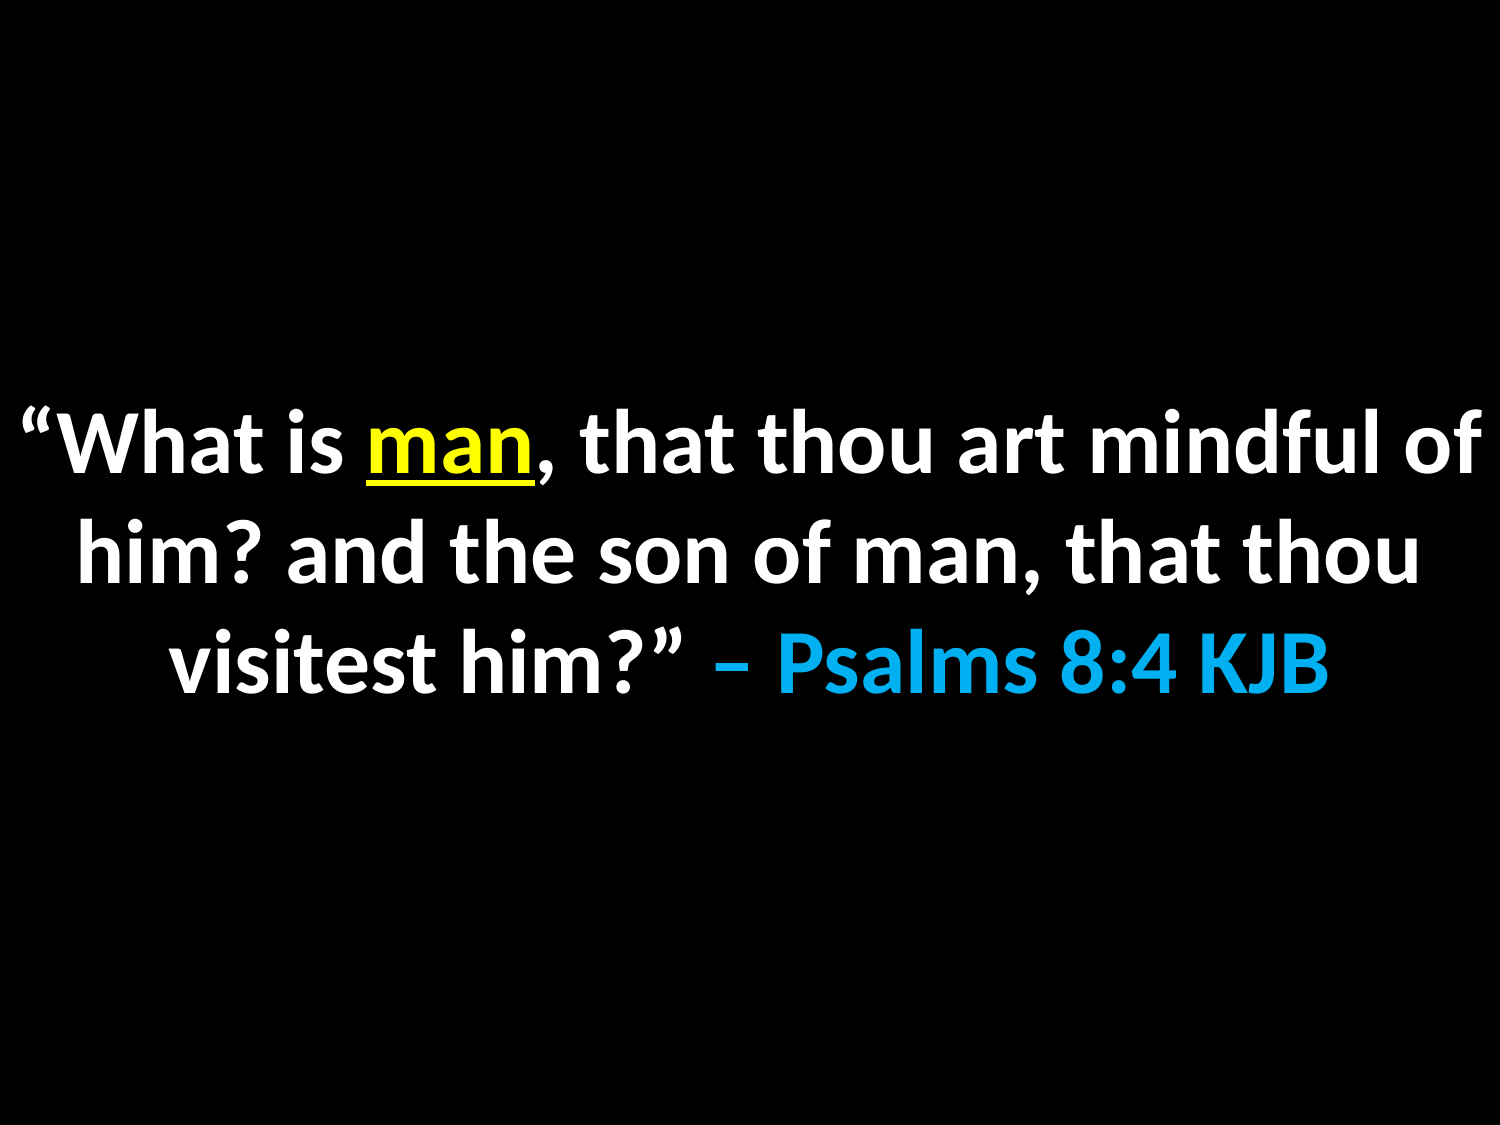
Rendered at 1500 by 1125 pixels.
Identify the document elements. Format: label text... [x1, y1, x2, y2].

text_box “What is man, that thou art mindful of him? and the son of man, that thou visitest him?” – Psalms 8:4 KJB [0, 374, 1500, 720]
